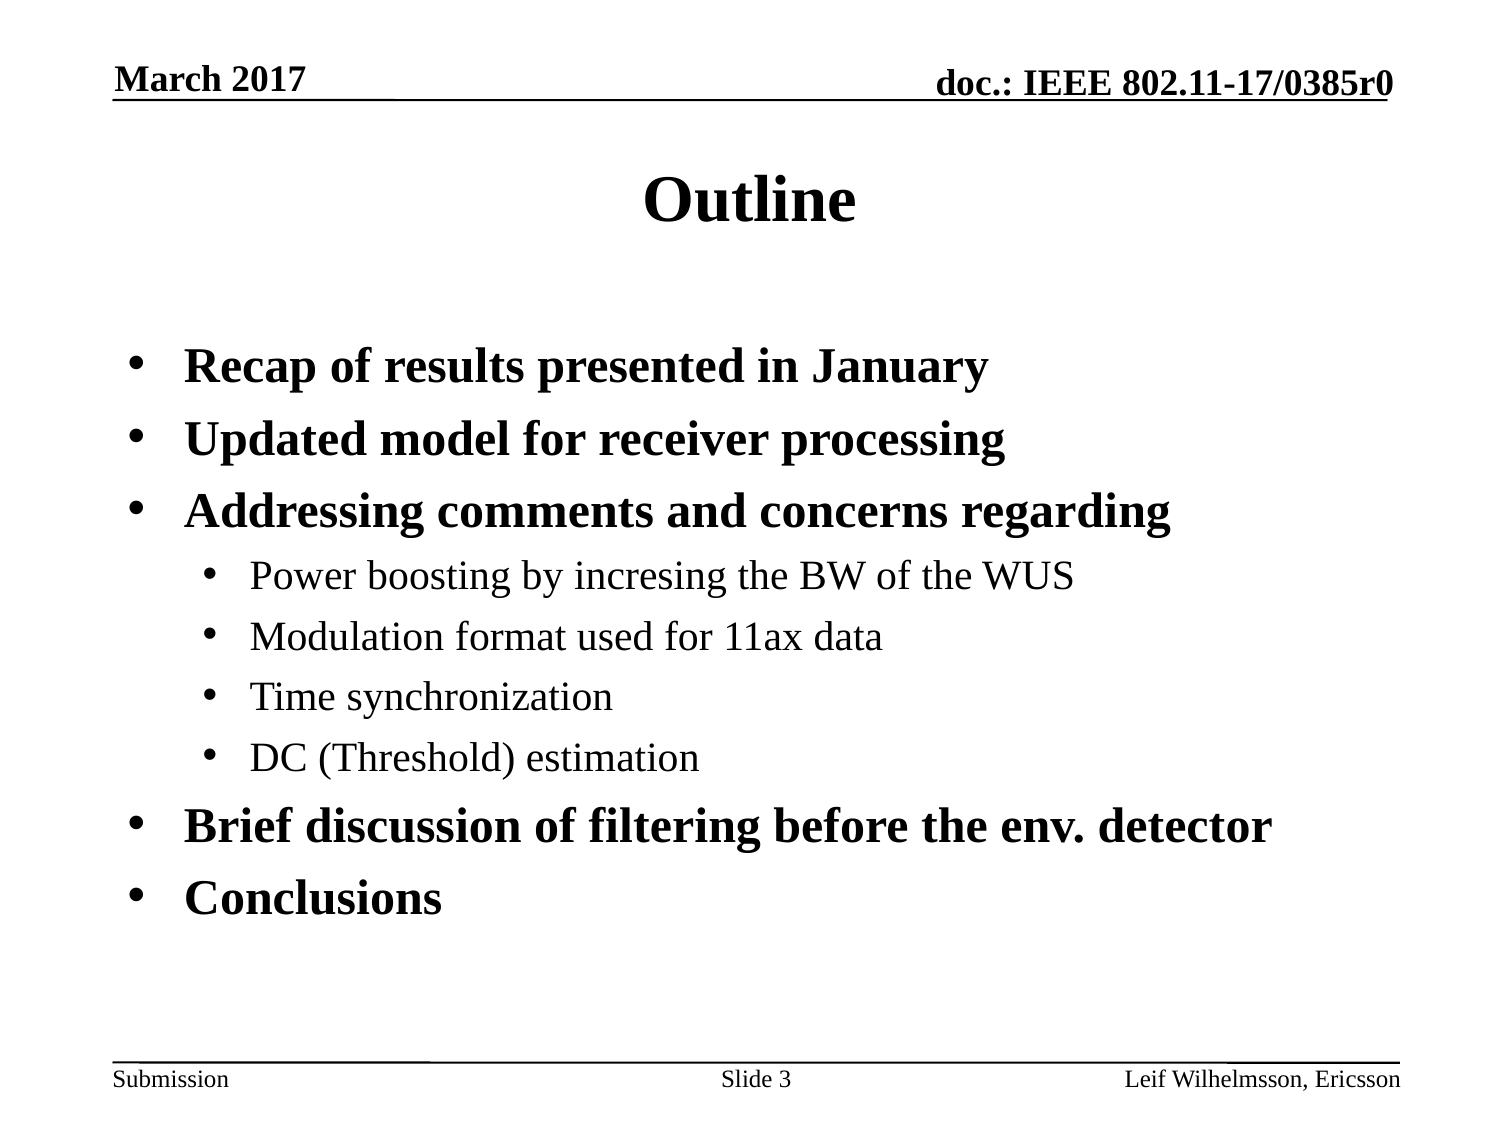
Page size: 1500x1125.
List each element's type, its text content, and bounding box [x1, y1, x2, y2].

slide_number Slide 3 [712, 1061, 800, 1123]
list Recap of results presented in January Updated model for receiver processing Addressing comments and concerns regarding Power boosting by incresing the BW of the WUS Modulation format used for 11ax data Time synchronization DC (Threshold) estimation Brief discussion of filtering before the env. detector Conclusions [112, 324, 1388, 1000]
title Outline [112, 107, 1388, 283]
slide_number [114, 54, 423, 100]
footer Leif Wilhelmsson, Ericsson [878, 1061, 1402, 1093]
